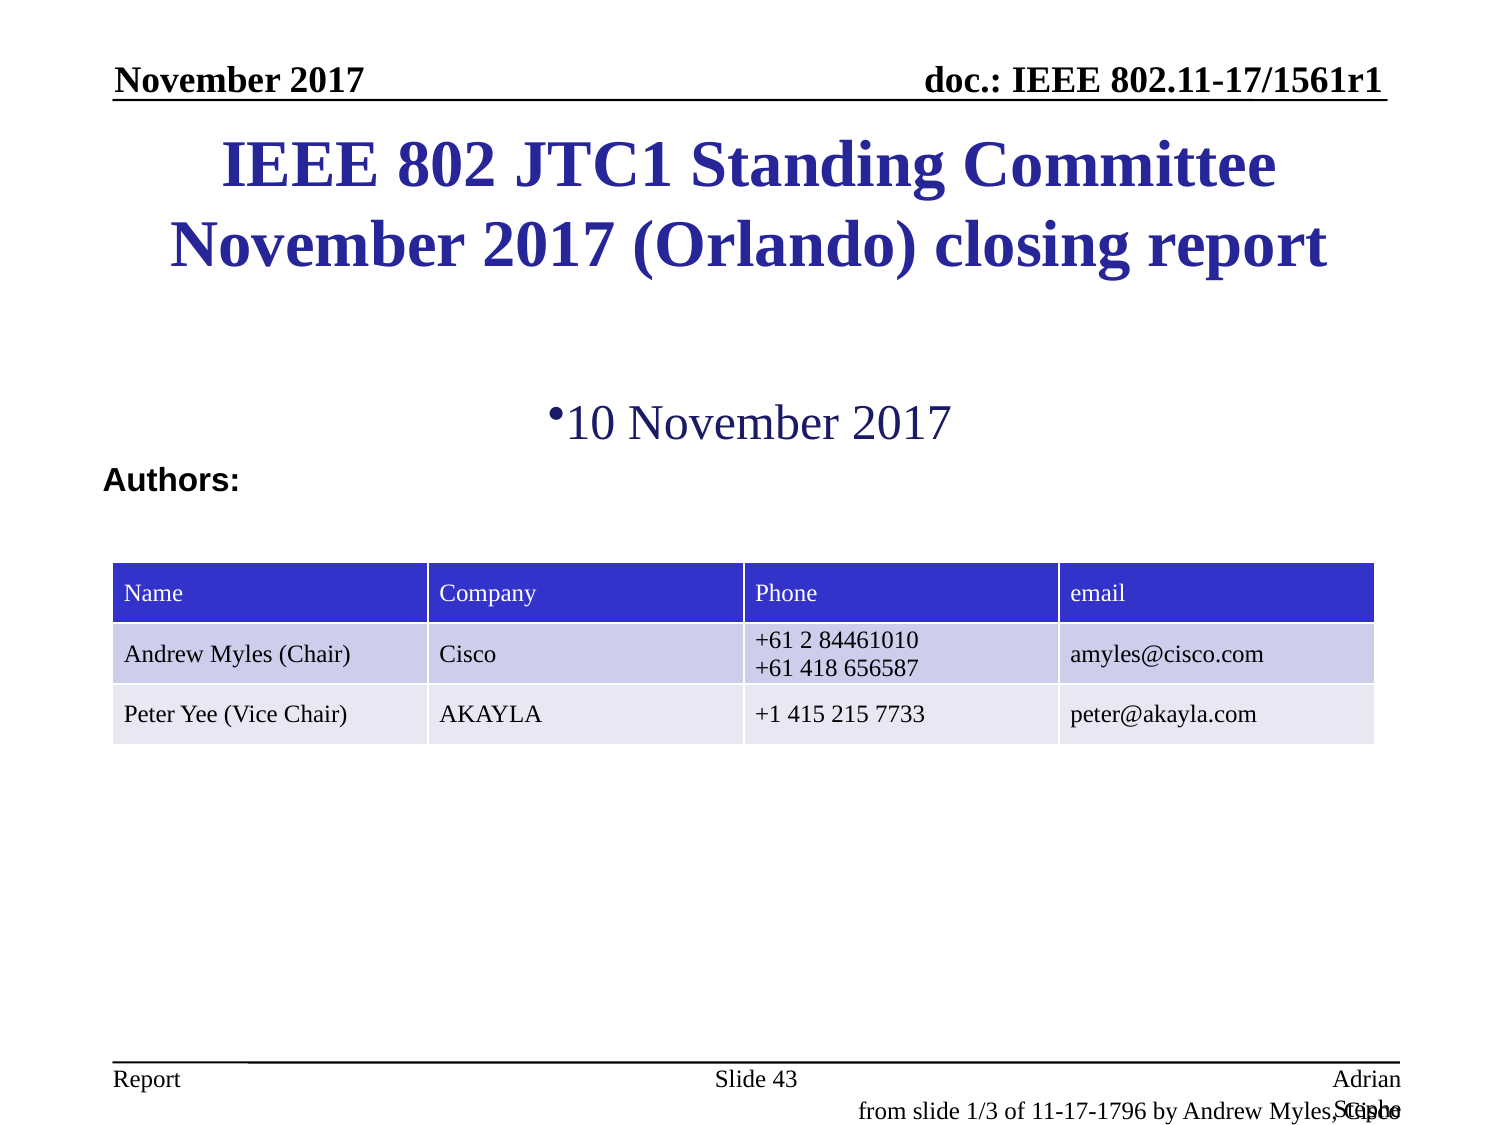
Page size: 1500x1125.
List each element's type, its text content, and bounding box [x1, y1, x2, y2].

table_cell Peter Yee (Vice Chair) [113, 685, 427, 744]
table_header Company [429, 563, 743, 622]
list 10 November 2017 [112, 382, 1388, 445]
title IEEE 802 JTC1 Standing Committee November 2017 (Orlando) closing report [112, 112, 1388, 288]
table_cell +1 415 215 7733 [745, 685, 1058, 744]
table_header Name [113, 563, 427, 622]
table_header email [1060, 563, 1374, 622]
table_cell AKAYLA [429, 685, 743, 744]
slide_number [114, 54, 374, 101]
table_header Phone [745, 563, 1058, 622]
table_cell Andrew Myles (Chair) [113, 624, 427, 683]
table_cell peter@akayla.com [1060, 685, 1374, 744]
table_cell Cisco [429, 624, 743, 683]
slide_number Slide 43 [711, 1061, 801, 1093]
text_box from slide 1/3 of 11-17-1796 by Andrew Myles, Cisco [343, 1087, 1417, 1125]
table_cell amyles@cisco.com [1060, 624, 1374, 683]
footer Adrian Stephens, Intel Corporation [1324, 1061, 1402, 1093]
text_box Authors: [87, 450, 325, 513]
table_cell +61 2 84461010 +61 418 656587 [745, 624, 1058, 683]
